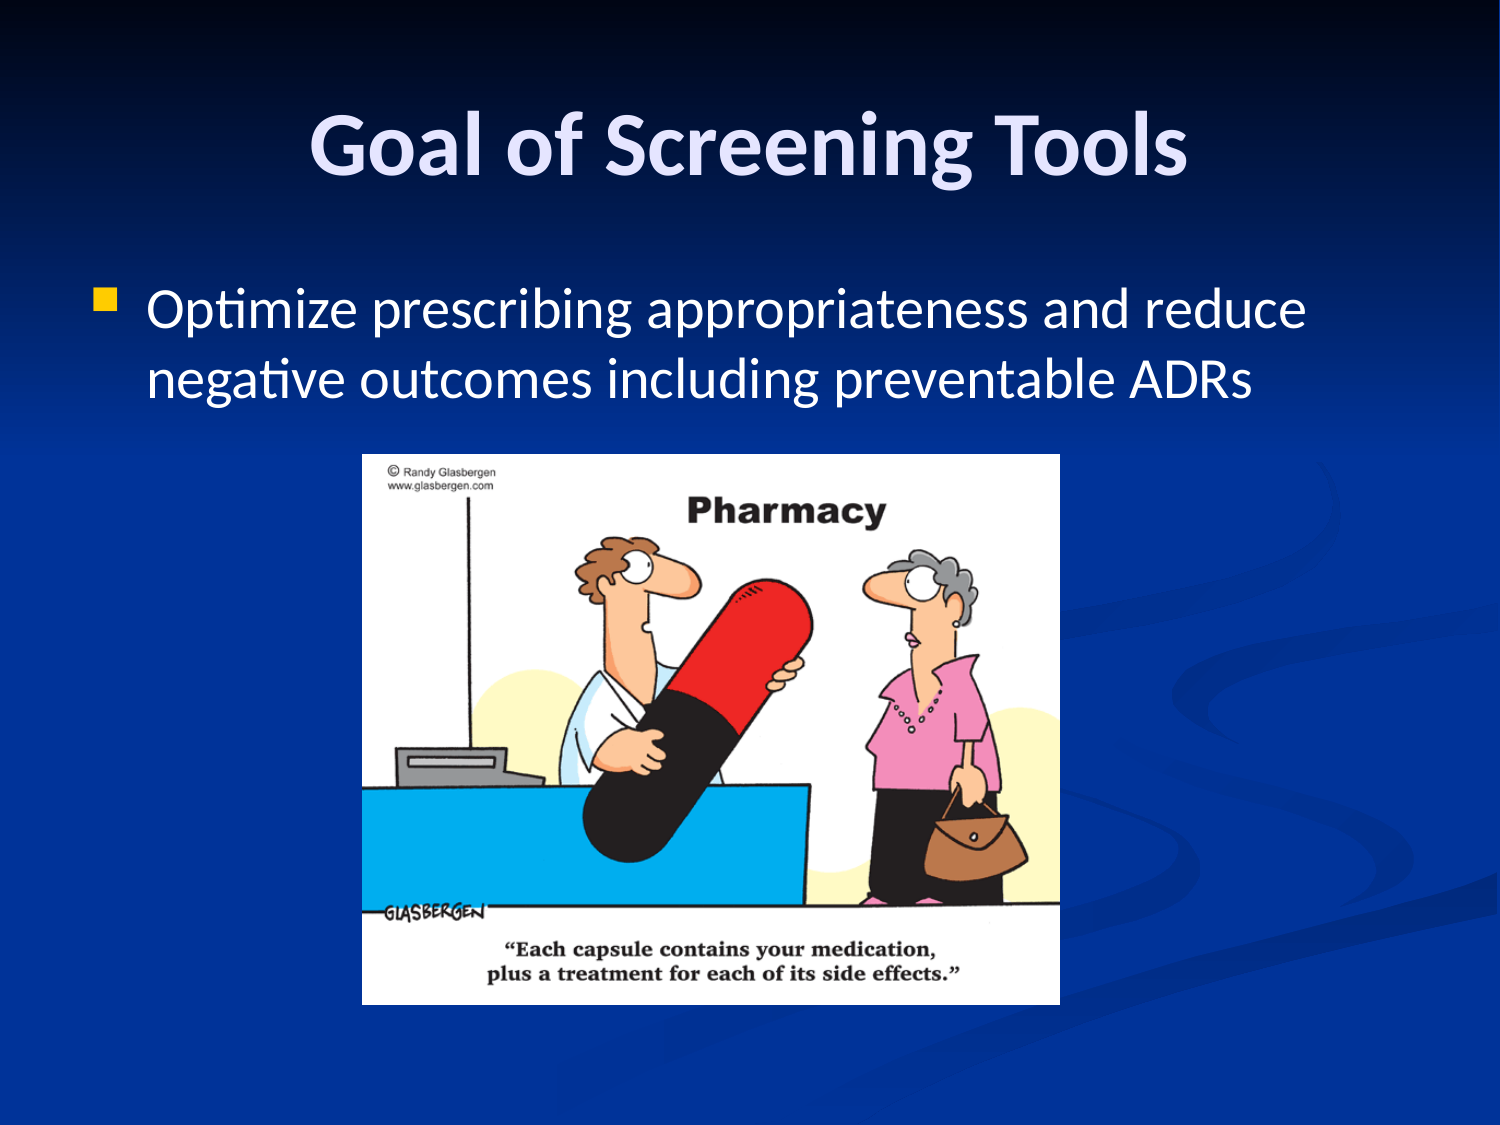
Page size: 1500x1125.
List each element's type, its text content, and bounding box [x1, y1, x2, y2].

title Goal of Screening Tools [74, 44, 1426, 233]
list Optimize prescribing appropriateness and reduce negative outcomes including preventable ADRs [74, 262, 1426, 1006]
picture [362, 454, 1060, 1006]
